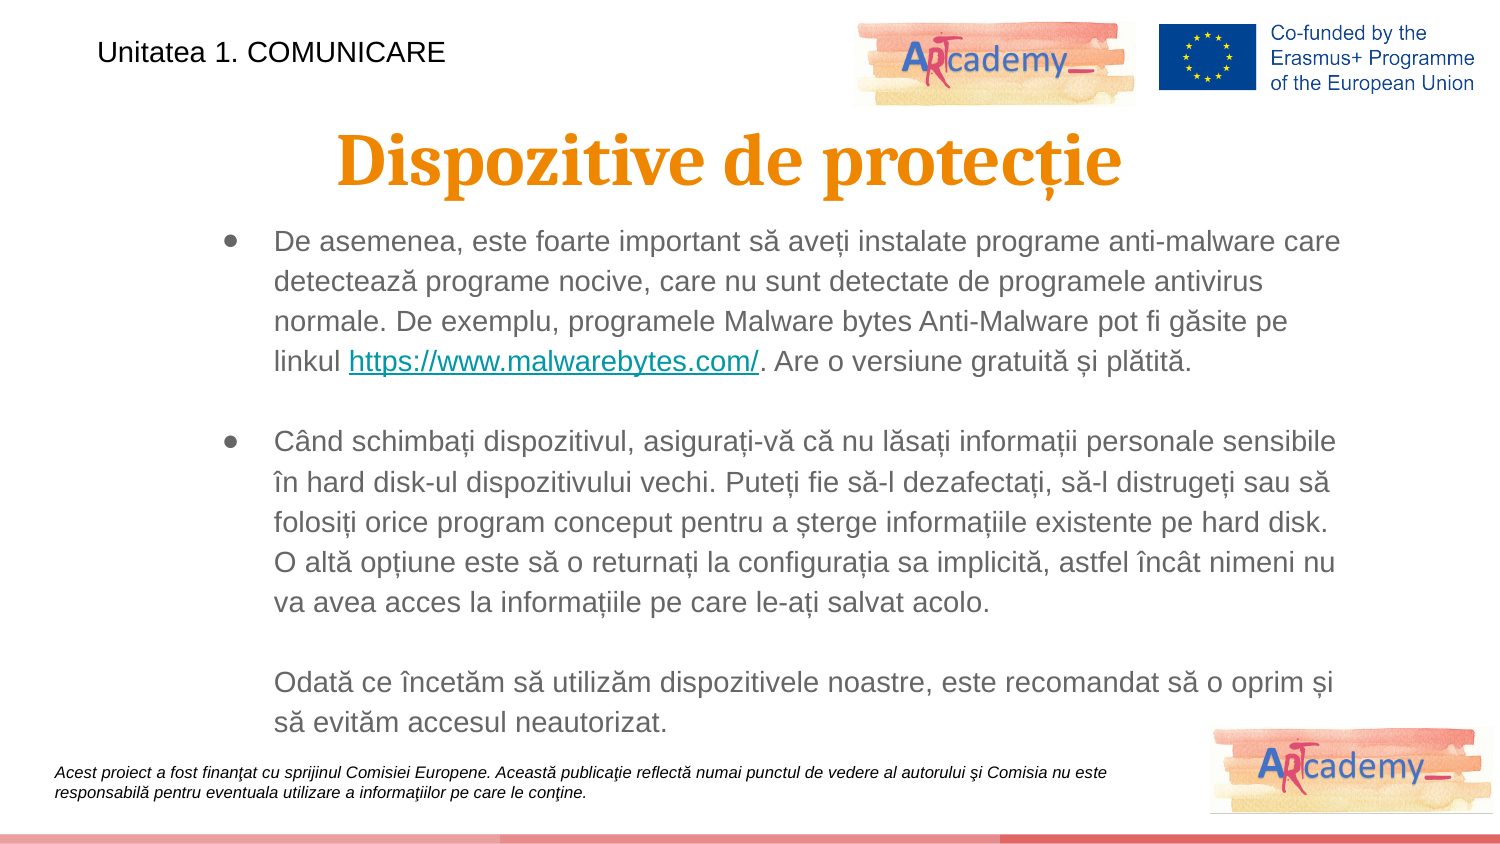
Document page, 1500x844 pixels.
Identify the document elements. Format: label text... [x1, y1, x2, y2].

picture [1158, 24, 1474, 94]
picture [854, 2, 1137, 138]
title Dispozitive de protecție [145, 8, 1317, 216]
list De asemenea, este foarte important să aveți instalate programe anti-malware care detectează programe nocive, care nu sunt detectate de programele antivirus normale. De exemplu, programele Malware bytes Anti-Malware pot fi găsite pe linkul https://www.malwarebytes.com/. Are o versiune gratuită și plătită. Când schimbați dispozitivul, asigurați-vă că nu lăsați informații personale sensibile în hard disk-ul dispozitivului vechi. Puteți fie să-l dezafectați, să-l distrugeți sau să folosiți orice program conceput pentru a șterge informațiile existente pe hard disk. O altă opțiune este să o returnați la configurația sa implicită, astfel încât nimeni nu va avea acces la informațiile pe care le-ați salvat acolo. Odată ce încetăm să utilizăm dispozitivele noastre, este recomandat să o oprim și să evităm accesul neautorizat. [183, 201, 1371, 742]
text_box Unitatea 1. COMUNICARE [82, 26, 475, 76]
text_box Acest proiect a fost finanţat cu sprijinul Comisiei Europene. Această publicaţie reflectă numai punctul de vedere al autorului şi Comisia nu este responsabilă pentru eventuala utilizare a informaţiilor pe care le conţine. [39, 754, 1205, 799]
picture [1210, 709, 1493, 844]
